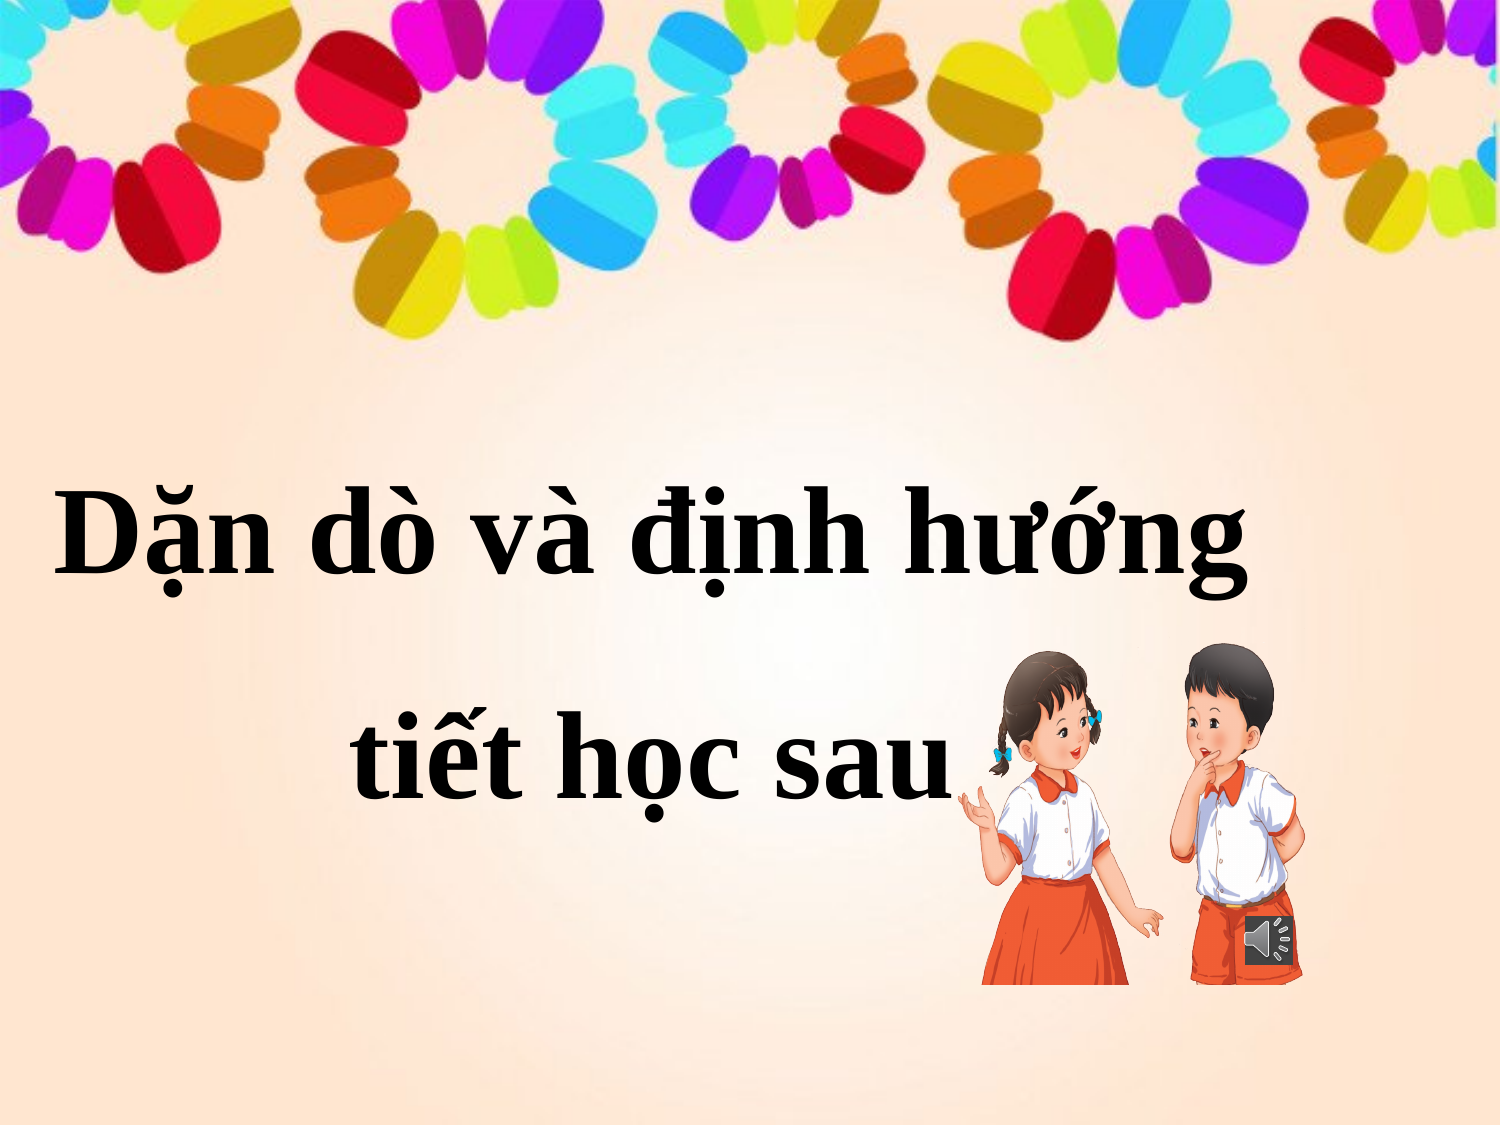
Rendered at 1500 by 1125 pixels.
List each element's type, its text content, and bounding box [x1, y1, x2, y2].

text_box Dặn dò và định hướng tiết học sau [16, 337, 1288, 861]
picture [0, 0, 1500, 1125]
